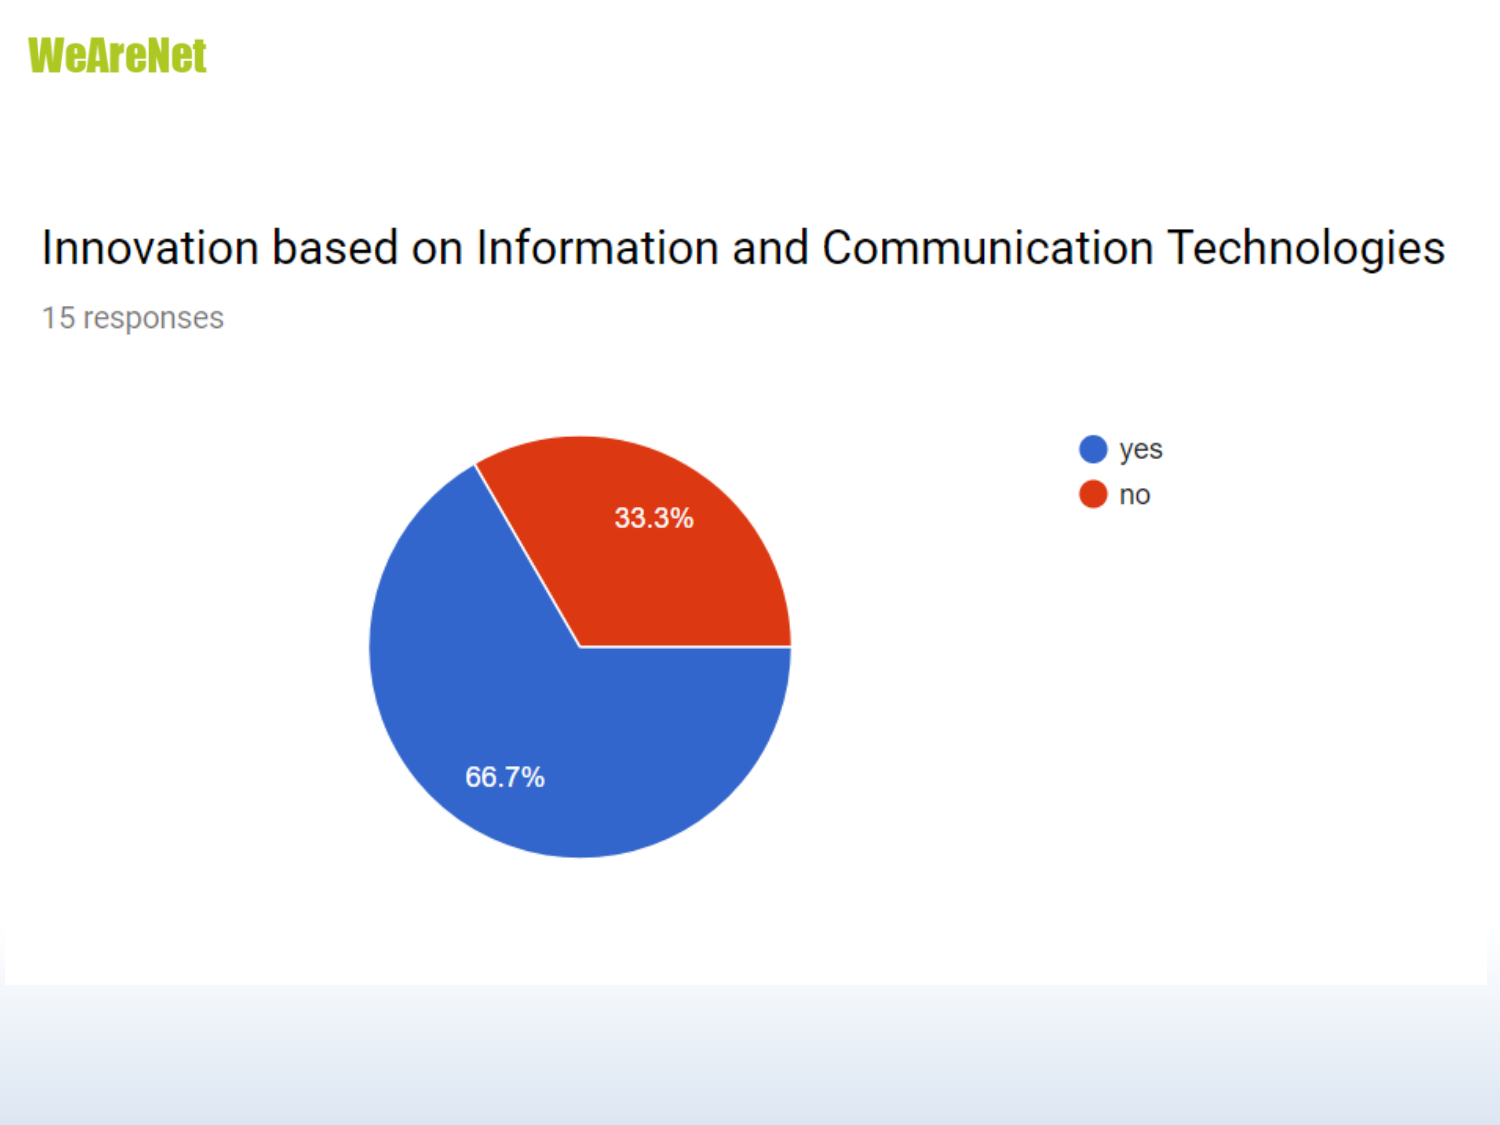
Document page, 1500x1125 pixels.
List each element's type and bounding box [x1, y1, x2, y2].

picture [5, 181, 1487, 985]
picture [17, 27, 220, 82]
